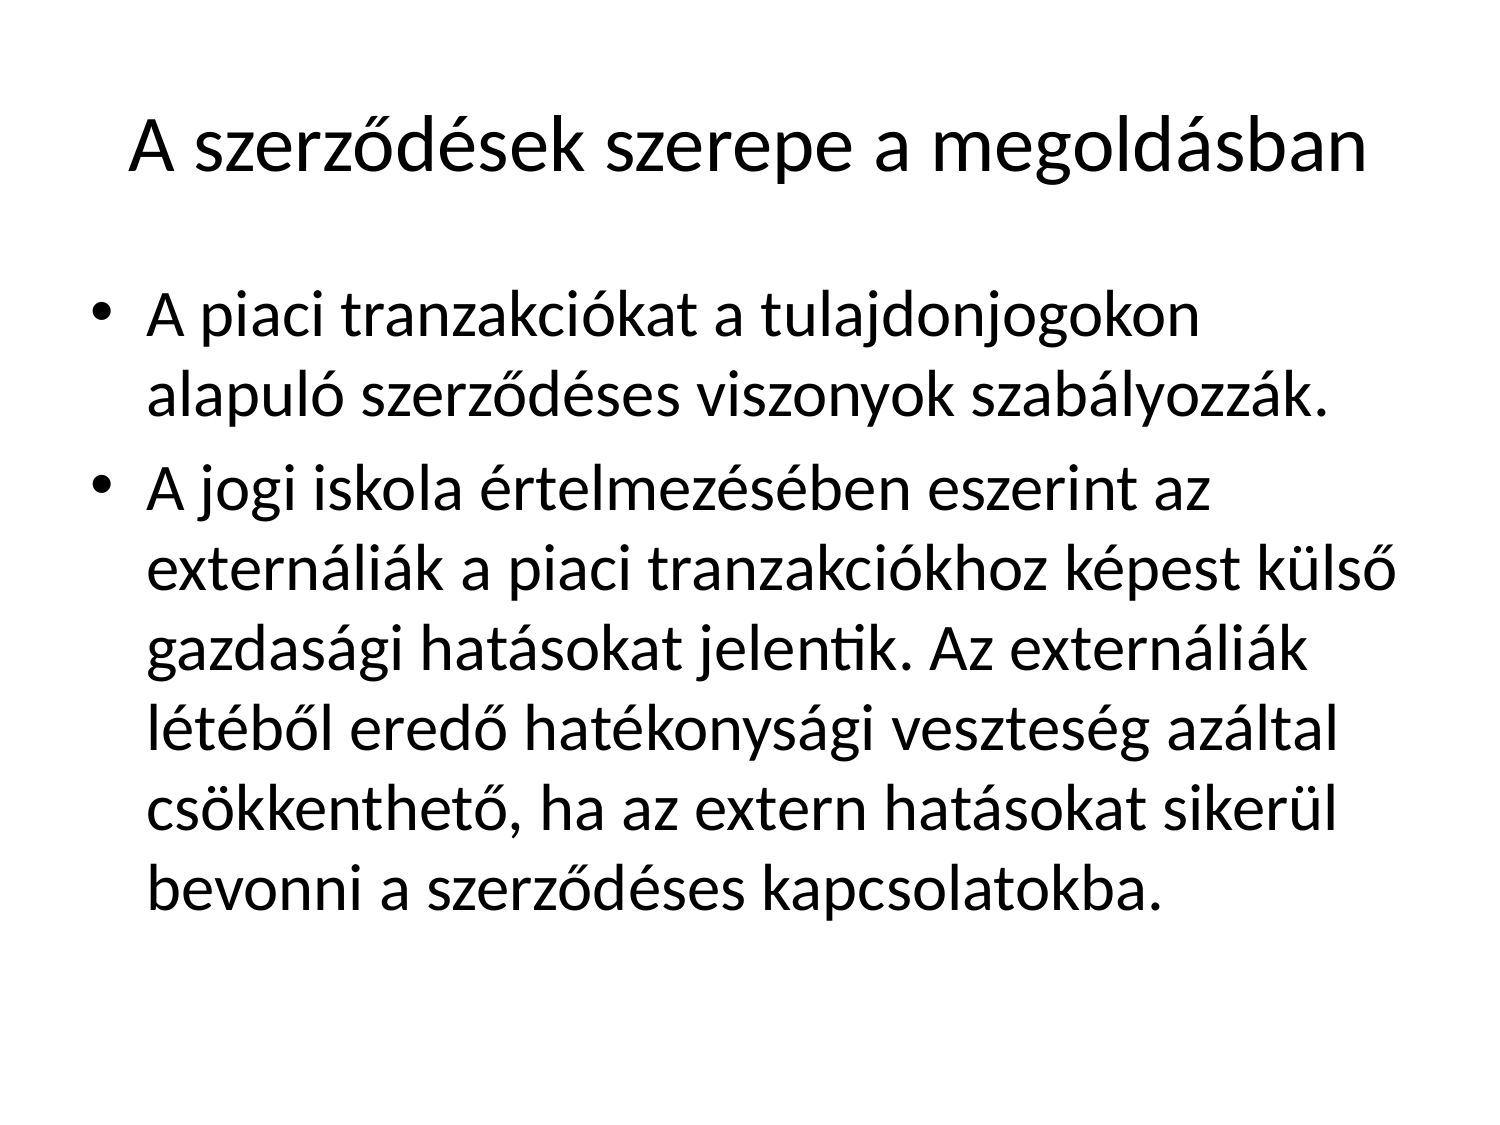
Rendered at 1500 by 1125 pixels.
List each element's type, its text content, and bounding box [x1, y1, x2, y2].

title A szerződések szerepe a megoldásban [75, 45, 1425, 233]
list A piaci tranzakciókat a tulajdonjogokon alapuló szerződéses viszonyok szabályozzák. A jogi iskola értelmezésében eszerint az externáliák a piaci tranzakciókhoz képest külső gazdasági hatásokat jelentik. Az externáliák létéből eredő hatékonysági veszteség azáltal csökkenthető, ha az extern hatásokat sikerül bevonni a szerződéses kapcsolatokba. [75, 262, 1425, 1005]
